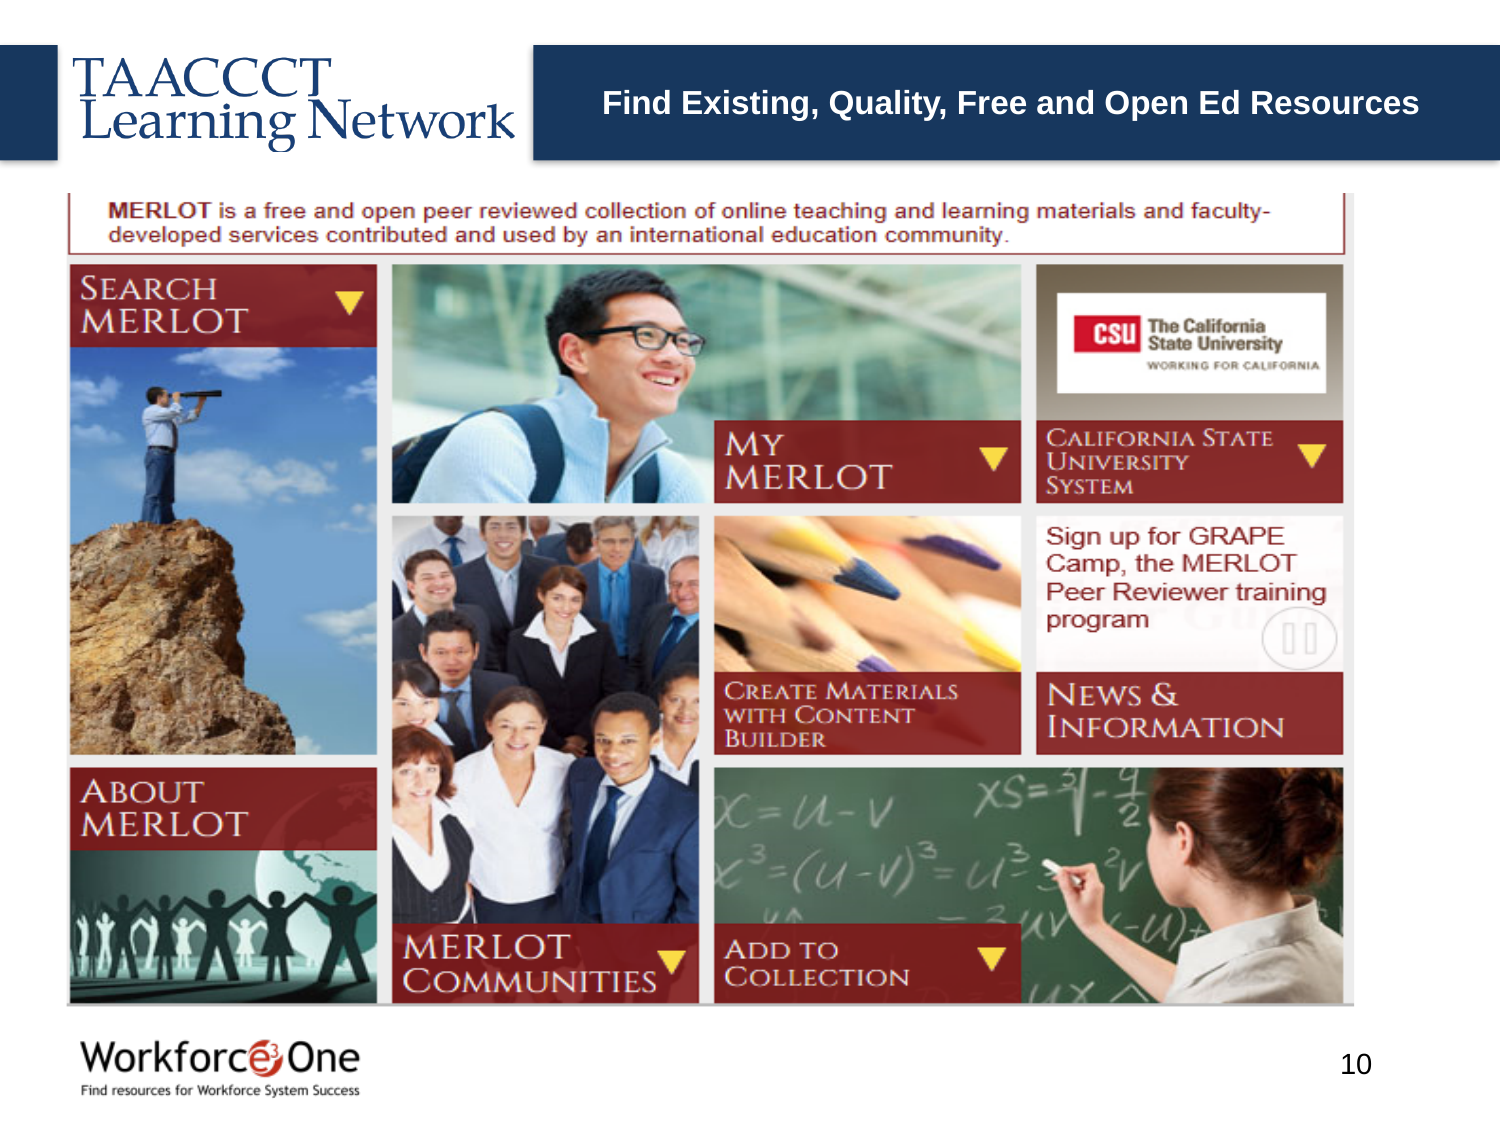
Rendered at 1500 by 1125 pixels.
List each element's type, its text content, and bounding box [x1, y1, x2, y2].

picture [57, 192, 1355, 1125]
slide_number 10 [1074, 1025, 1388, 1100]
text_box Find Existing, Quality, Free and Open Ed Resources [587, 73, 1437, 129]
